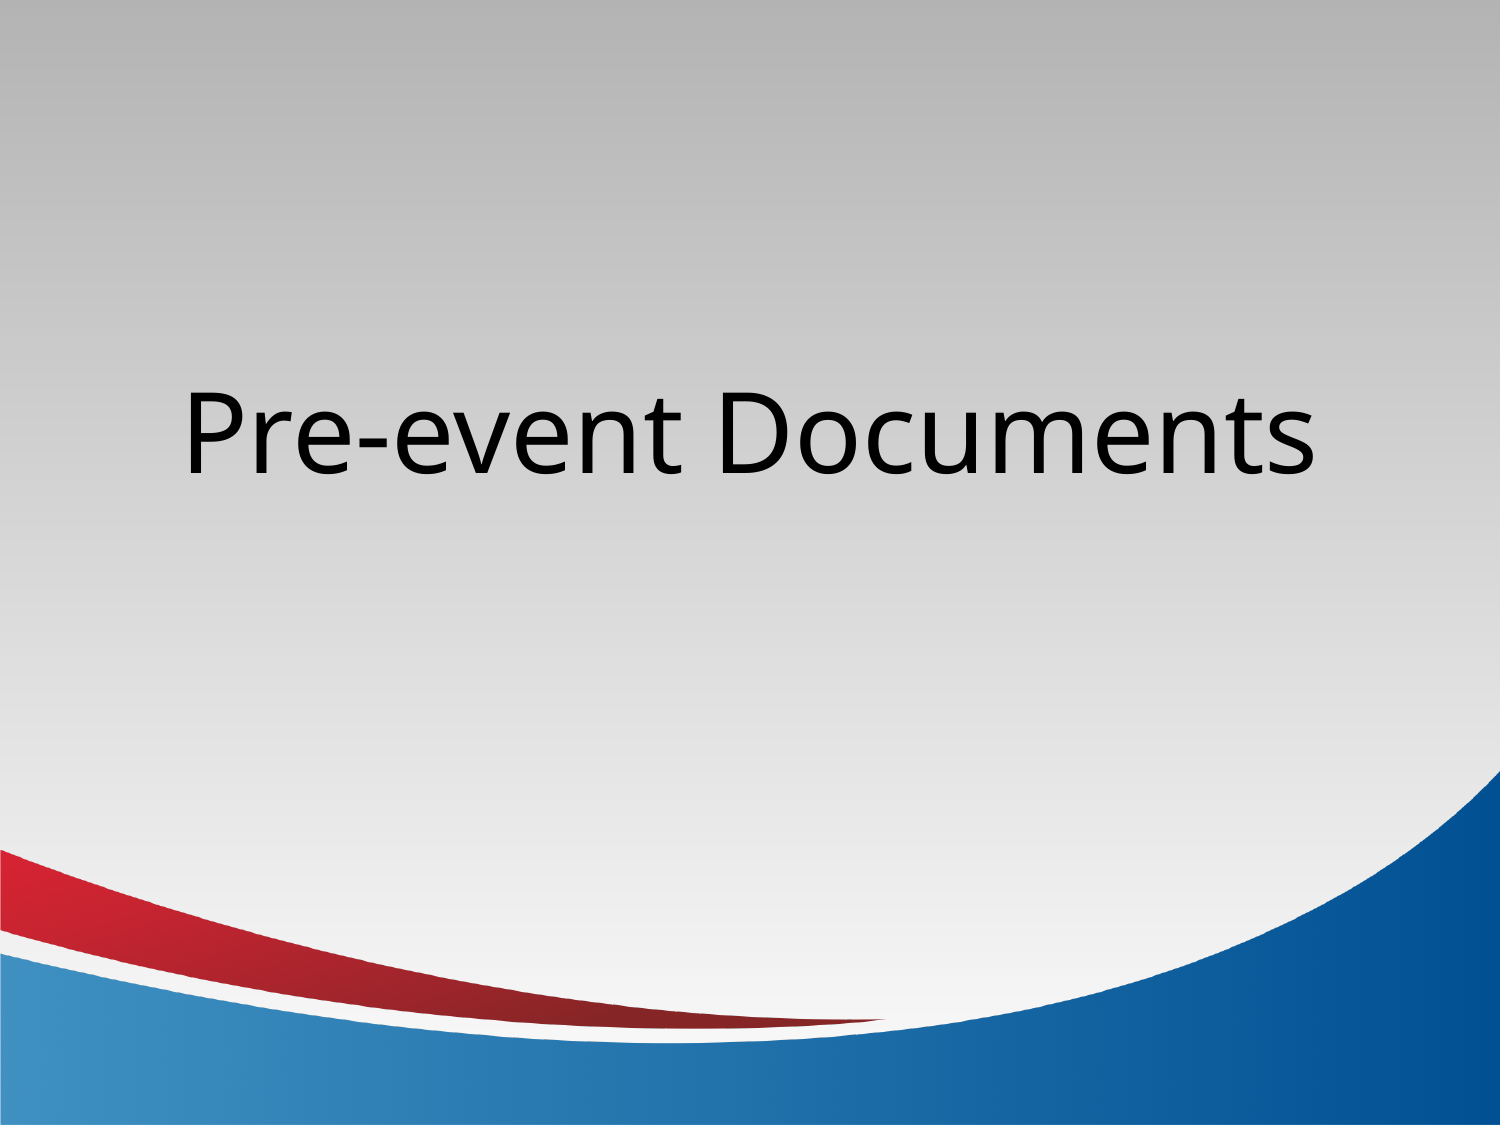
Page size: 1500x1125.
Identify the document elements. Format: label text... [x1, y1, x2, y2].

picture [0, 769, 1500, 1125]
list Pre-event Documents [0, 353, 1500, 539]
